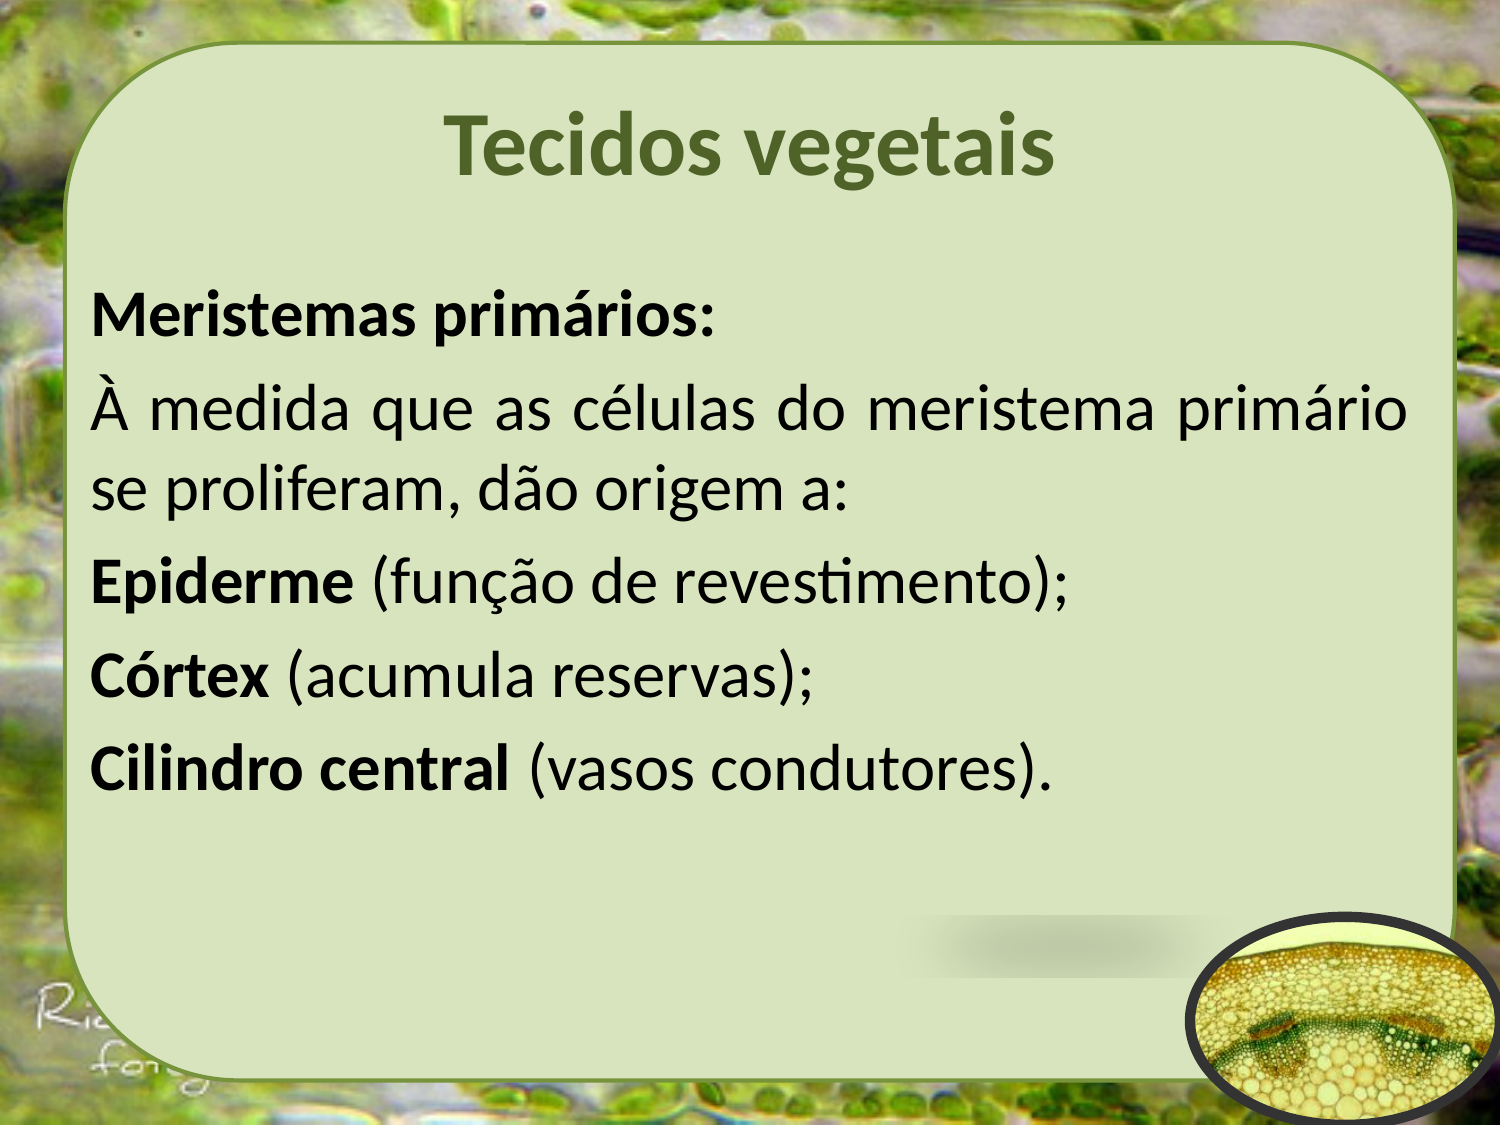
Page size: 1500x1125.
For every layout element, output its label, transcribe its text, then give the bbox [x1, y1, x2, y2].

title Tecidos vegetais [75, 45, 1425, 233]
picture [0, 0, 1500, 1125]
text_box [62, 115, 1457, 972]
text_box [92, 1005, 1184, 1083]
list Meristemas primários: À medida que as células do meristema primário se proliferam, dão origem a: Epiderme (função de revestimento); Córtex (acumula reservas); Cilindro central (vasos condutores). [75, 262, 1425, 1005]
text_box [198, 40, 1321, 45]
